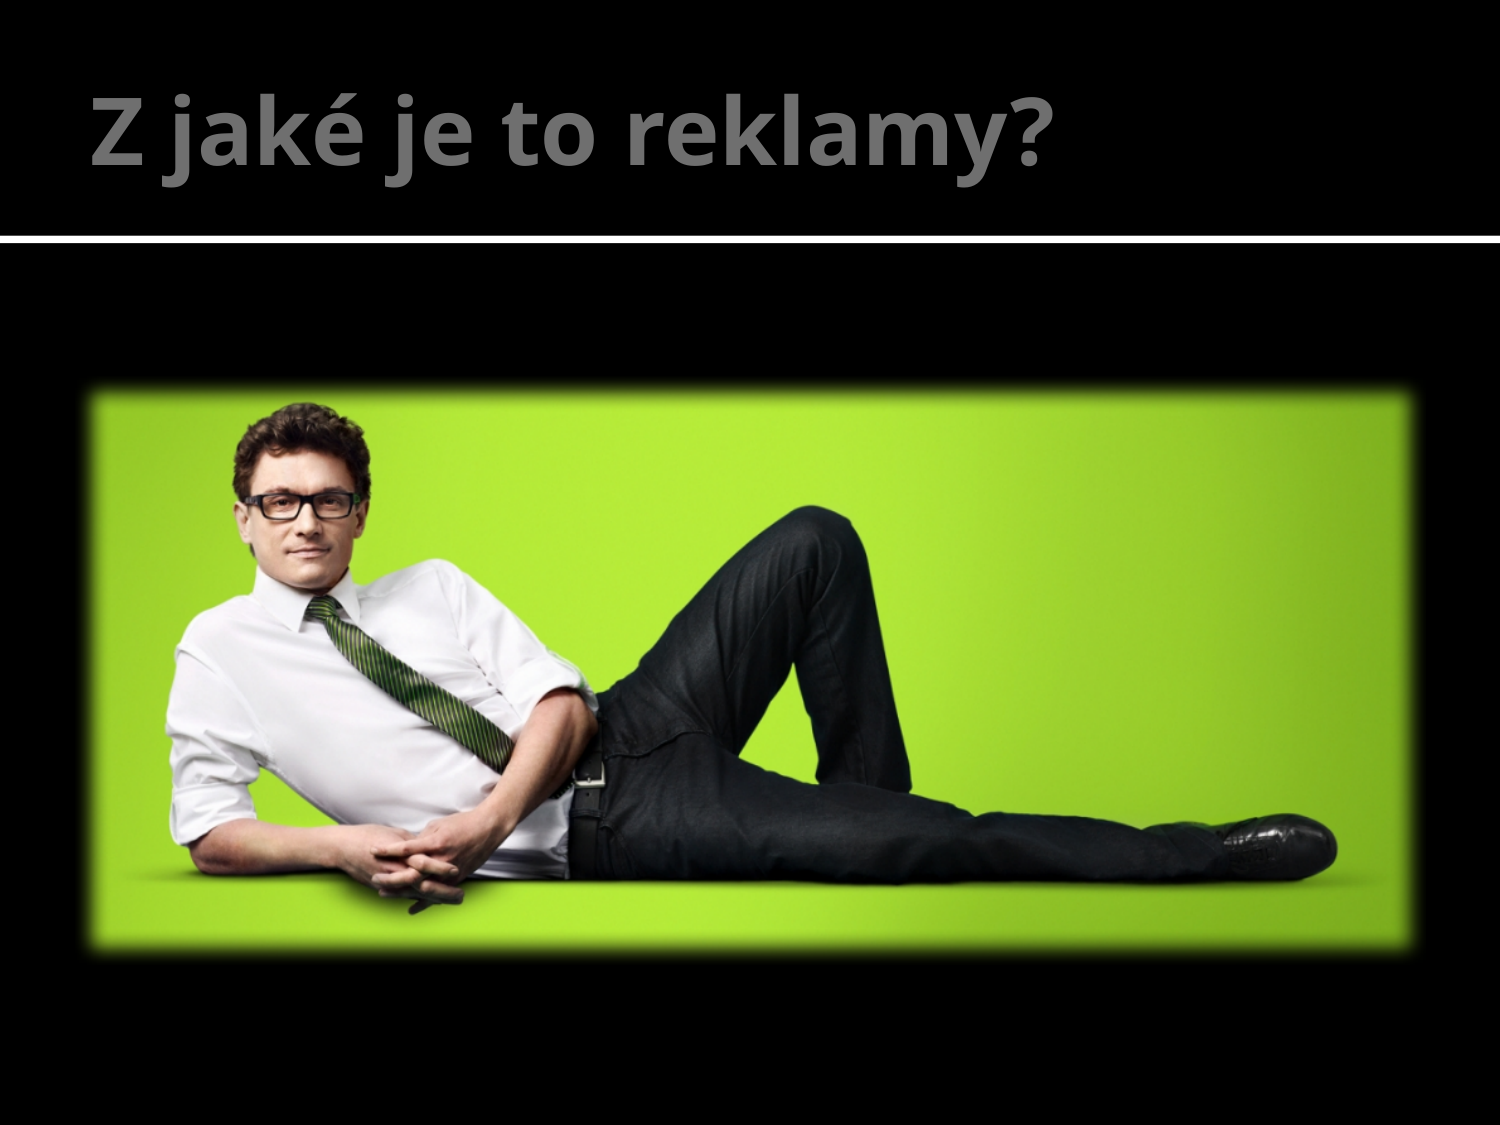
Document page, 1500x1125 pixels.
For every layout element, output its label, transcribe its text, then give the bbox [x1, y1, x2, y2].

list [74, 376, 1425, 965]
title Z jaké je to reklamy? [75, 25, 1425, 231]
